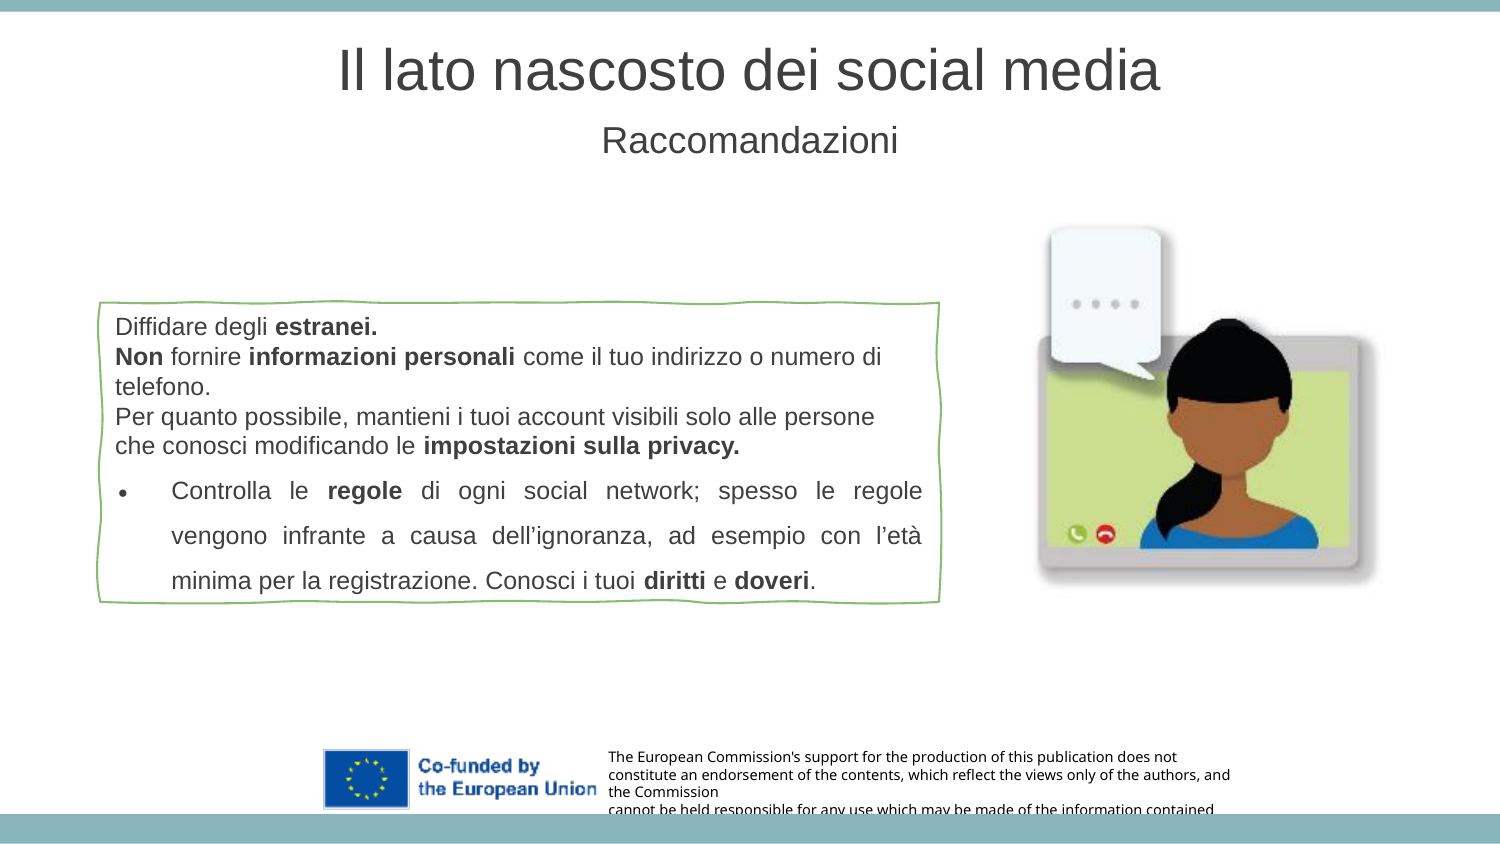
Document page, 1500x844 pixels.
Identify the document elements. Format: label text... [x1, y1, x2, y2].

picture [1011, 172, 1397, 672]
picture [322, 748, 618, 811]
list Raccomandazioni [0, 114, 1500, 162]
text_box Diffidare degli estranei. Non fornire informazioni personali come il tuo indirizzo o numero di telefono. Per quanto possibile, mantieni i tuoi account visibili solo alle persone che conosci modificando le impostazioni sulla privacy. Controlla le regole di ogni social network; spesso le regole vengono infrante a causa dell’ignoranza, ad esempio con l’età minima per la registrazione. Conosci i tuoi diritti e doveri. [97, 301, 942, 604]
list Il lato nascosto dei social media [0, 20, 1500, 114]
